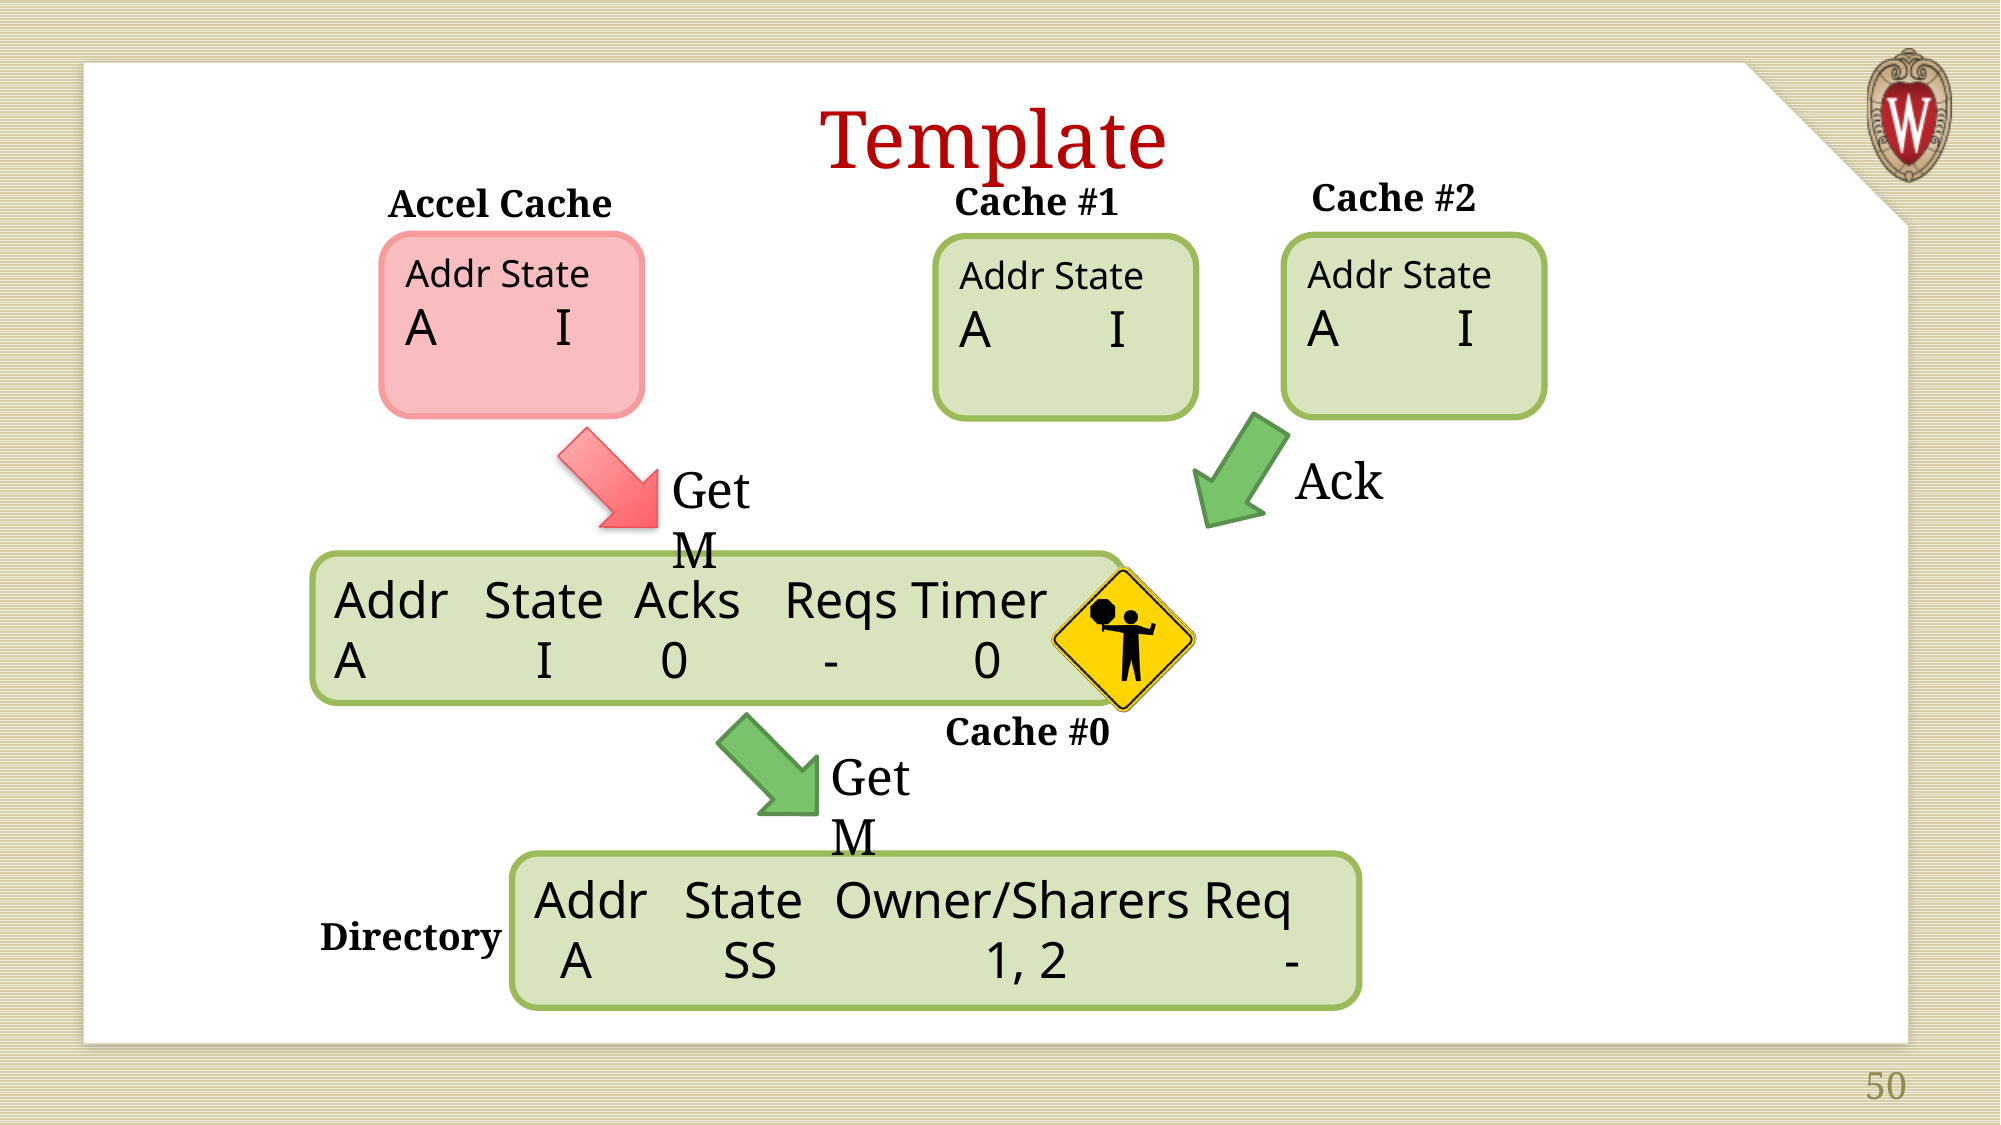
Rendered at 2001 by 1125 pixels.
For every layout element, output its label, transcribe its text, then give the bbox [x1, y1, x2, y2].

text_box Cache #2 [1296, 166, 1574, 227]
slide_number 50 [1455, 1057, 1923, 1118]
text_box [733, 710, 971, 832]
text_box Directory [305, 905, 556, 965]
picture [1050, 566, 1197, 713]
text_box Addr State A I [935, 235, 1197, 419]
title Template [83, 89, 1906, 200]
text_box Addr State A I [381, 233, 643, 417]
text_box Accel Cache [373, 172, 651, 232]
text_box Addr State Owner/Sharers Req A SS 1, 2 - [511, 853, 1360, 1008]
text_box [1198, 415, 1436, 536]
text_box Cache #1 [939, 170, 1217, 231]
text_box Addr State A I [1283, 234, 1545, 418]
text_box Cache #0 [975, 700, 1208, 761]
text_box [312, 553, 1197, 712]
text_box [573, 424, 812, 545]
